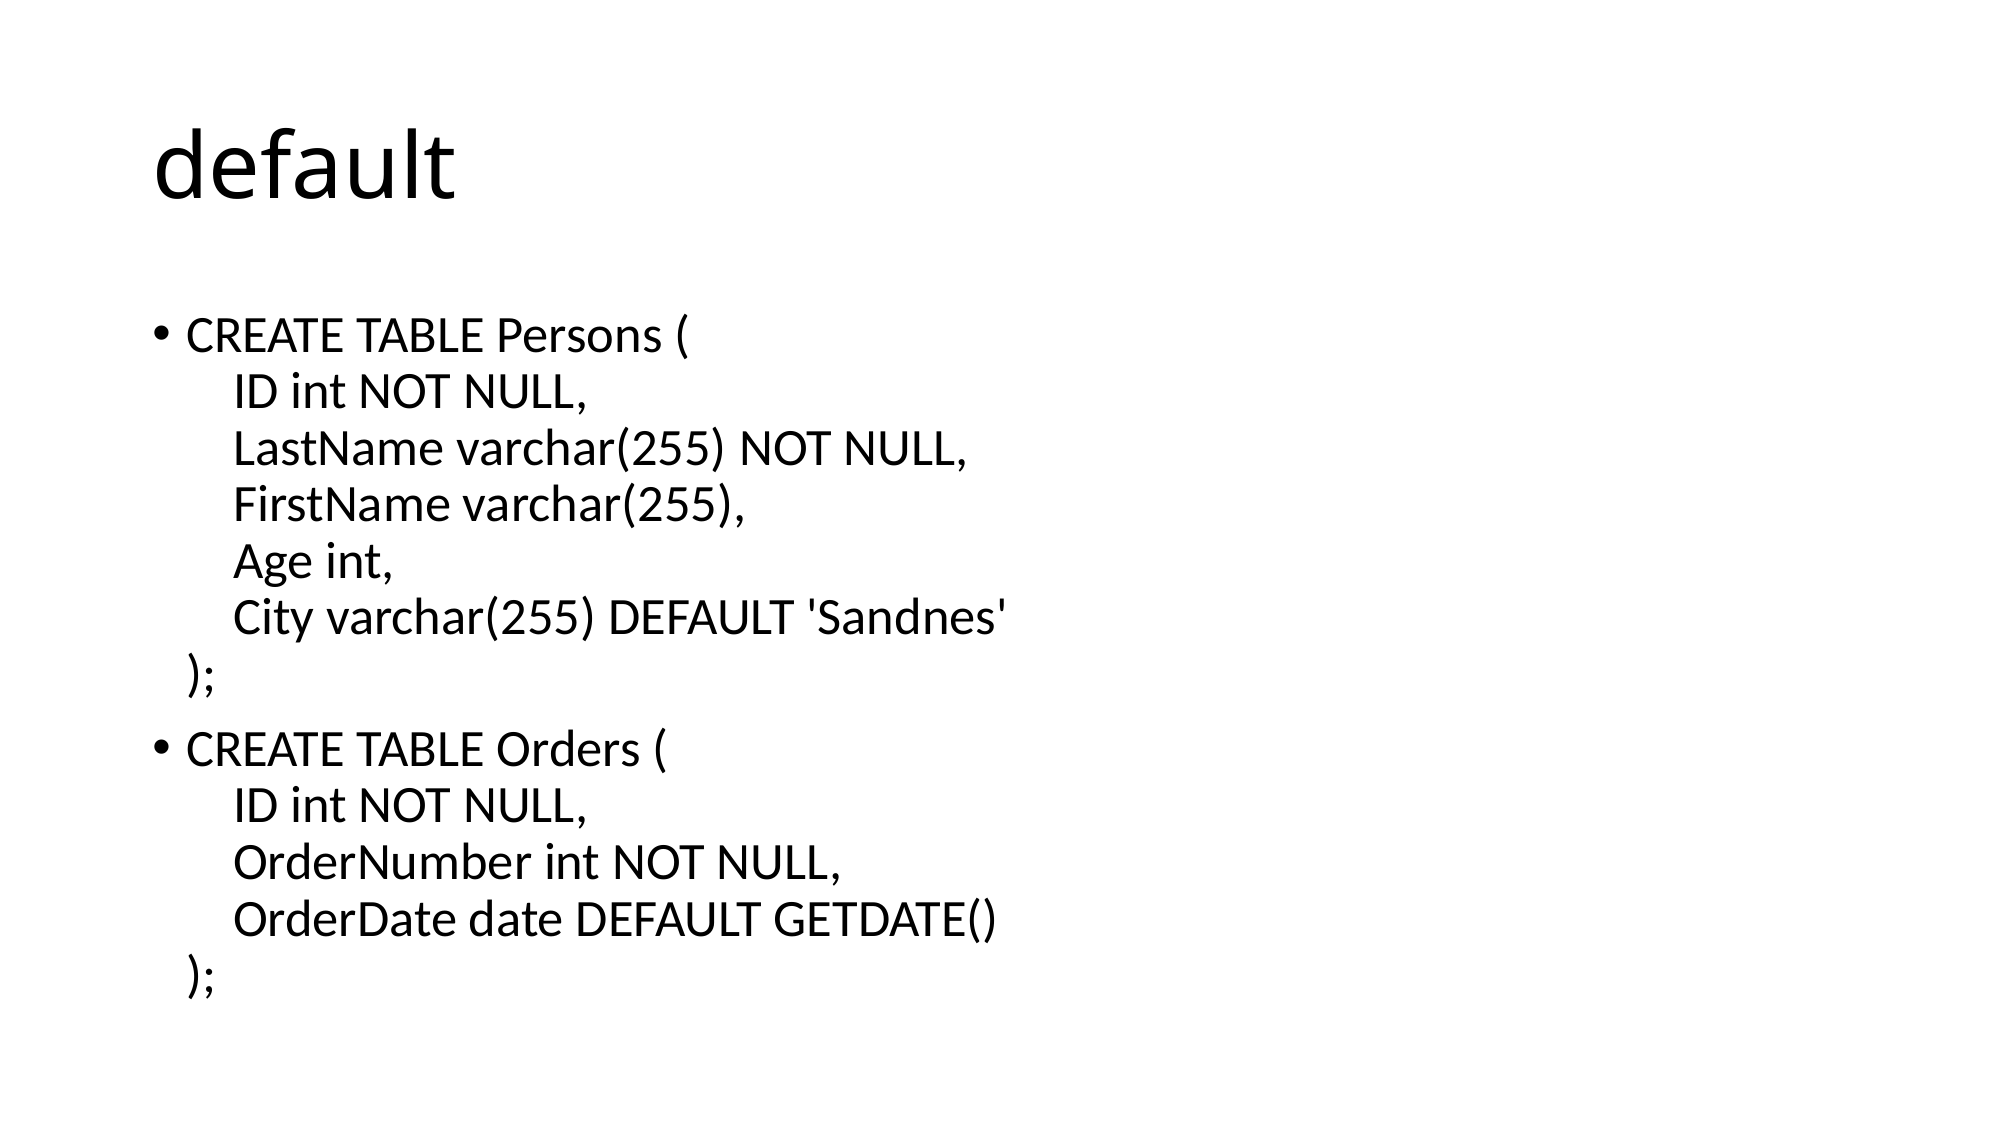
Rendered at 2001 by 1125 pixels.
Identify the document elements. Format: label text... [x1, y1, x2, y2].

title default [137, 59, 1863, 278]
list CREATE TABLE Persons ( ID int NOT NULL, LastName varchar(255) NOT NULL, FirstName varchar(255), Age int, City varchar(255) DEFAULT 'Sandnes' ); CREATE TABLE Orders ( ID int NOT NULL, OrderNumber int NOT NULL, OrderDate date DEFAULT GETDATE() ); [137, 299, 1863, 1014]
